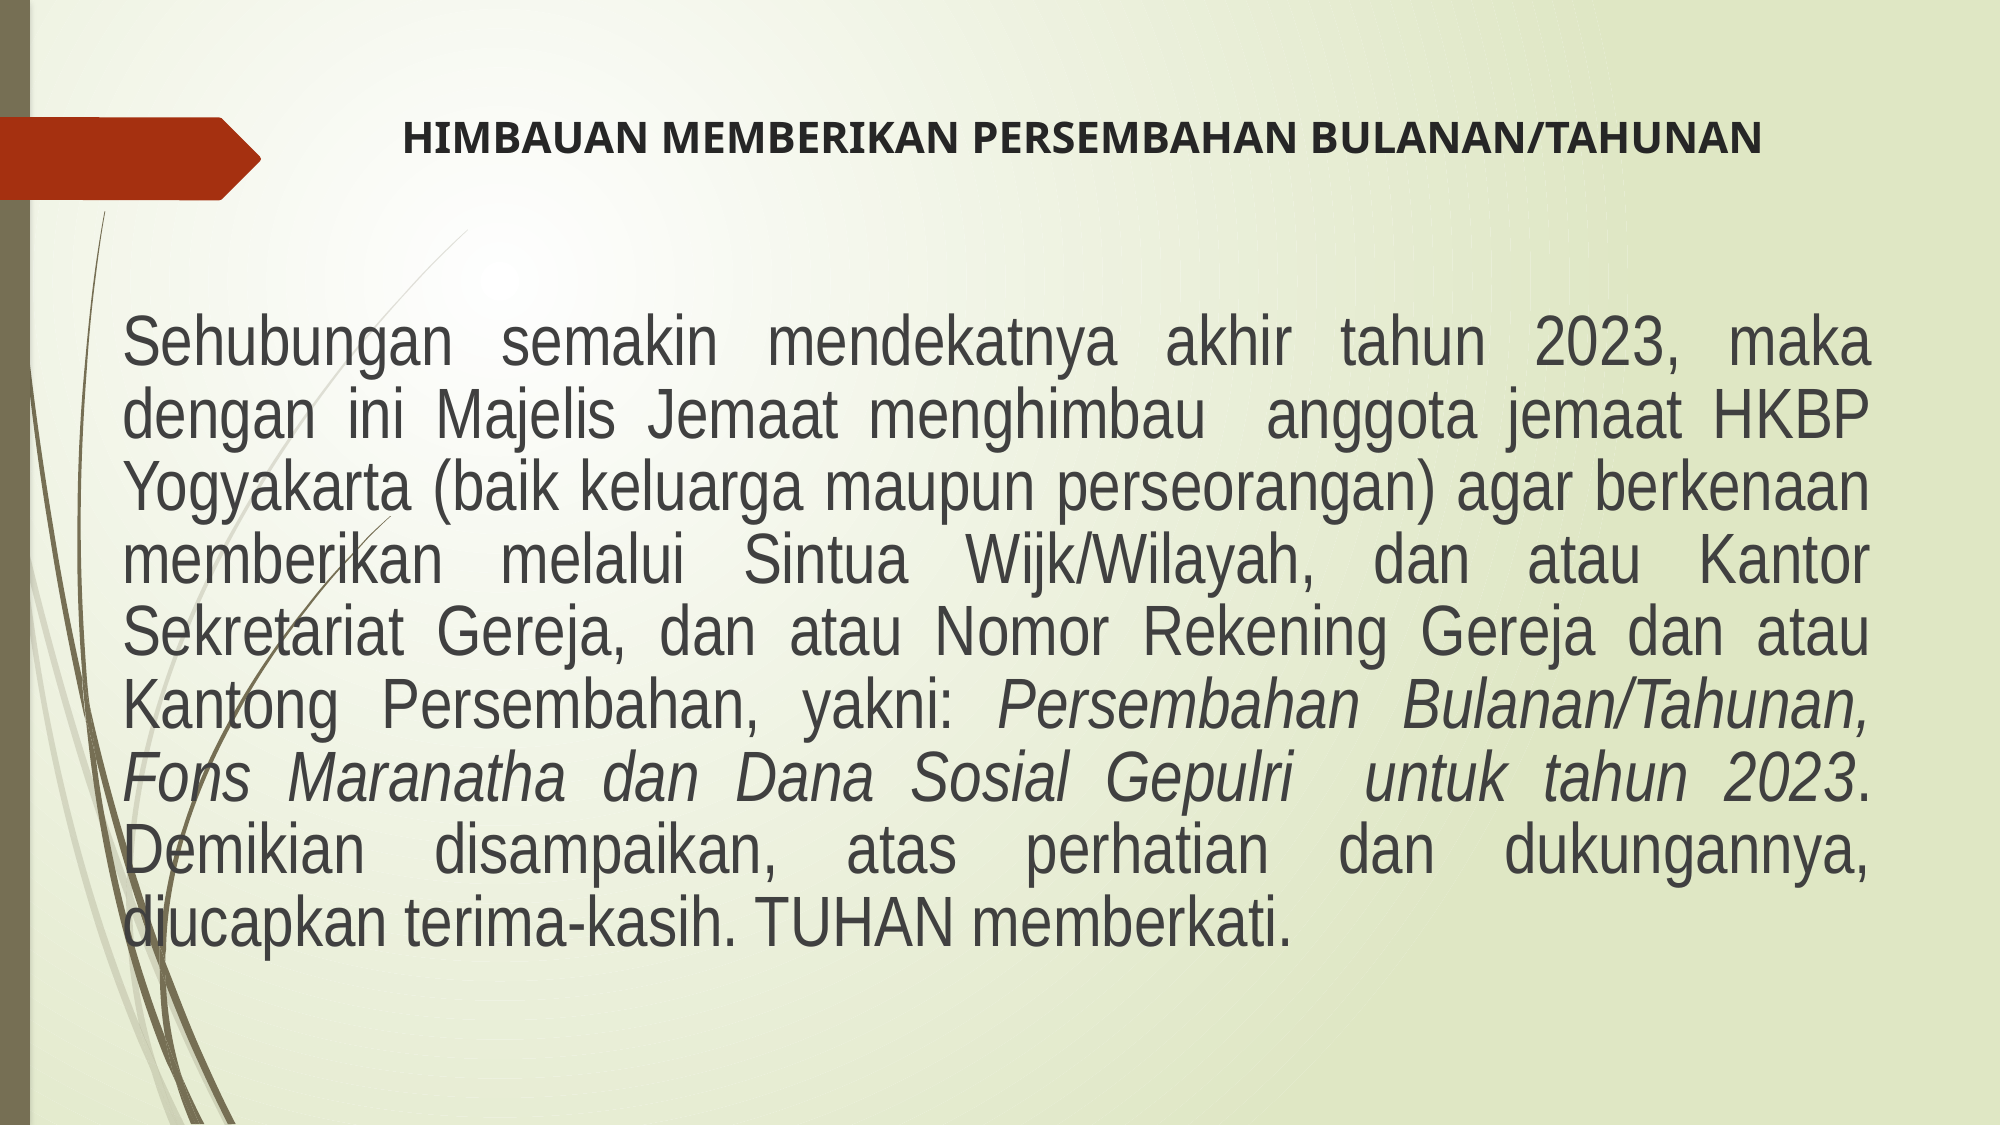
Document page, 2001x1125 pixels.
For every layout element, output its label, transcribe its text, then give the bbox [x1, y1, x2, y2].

list Sehubungan semakin mendekatnya akhir tahun 2023, maka dengan ini Majelis Jemaat menghimbau anggota jemaat HKBP Yogyakarta (baik keluarga maupun perseorangan) agar berkenaan memberikan melalui Sintua Wijk/Wilayah, dan atau Kantor Sekretariat Gereja, dan atau Nomor Rekening Gereja dan atau Kantong Persembahan, yakni: Persembahan Bulanan/Tahunan, Fons Maranatha dan Dana Sosial Gepulri untuk tahun 2023. Demikian disampaikan, atas perhatian dan dukungannya, diucapkan terima-kasih. TUHAN memberkati. [107, 299, 1888, 970]
title himbaUAN memberikan PERSEMBAHAN BULANAN/TAHUNAN [278, 102, 1888, 228]
